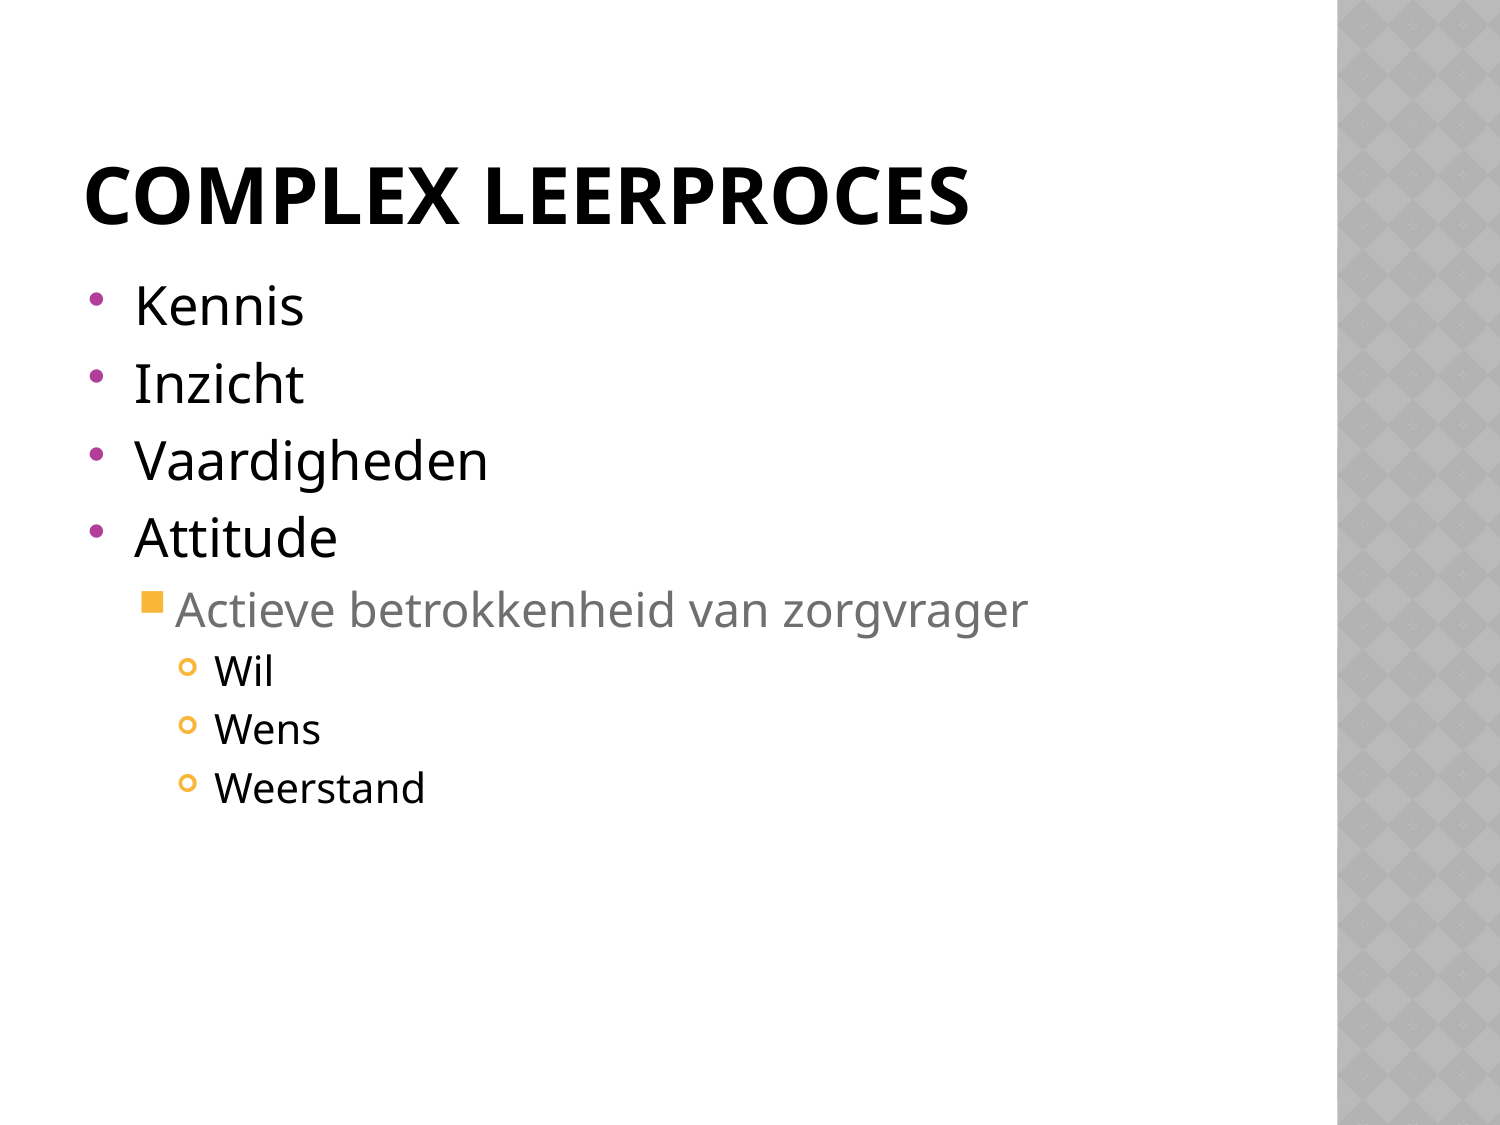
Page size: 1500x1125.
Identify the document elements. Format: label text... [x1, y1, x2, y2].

list Kennis Inzicht Vaardigheden Attitude Actieve betrokkenheid van zorgvrager Wil Wens Weerstand [75, 264, 1263, 1059]
title Complex leerproces [75, 52, 1263, 240]
